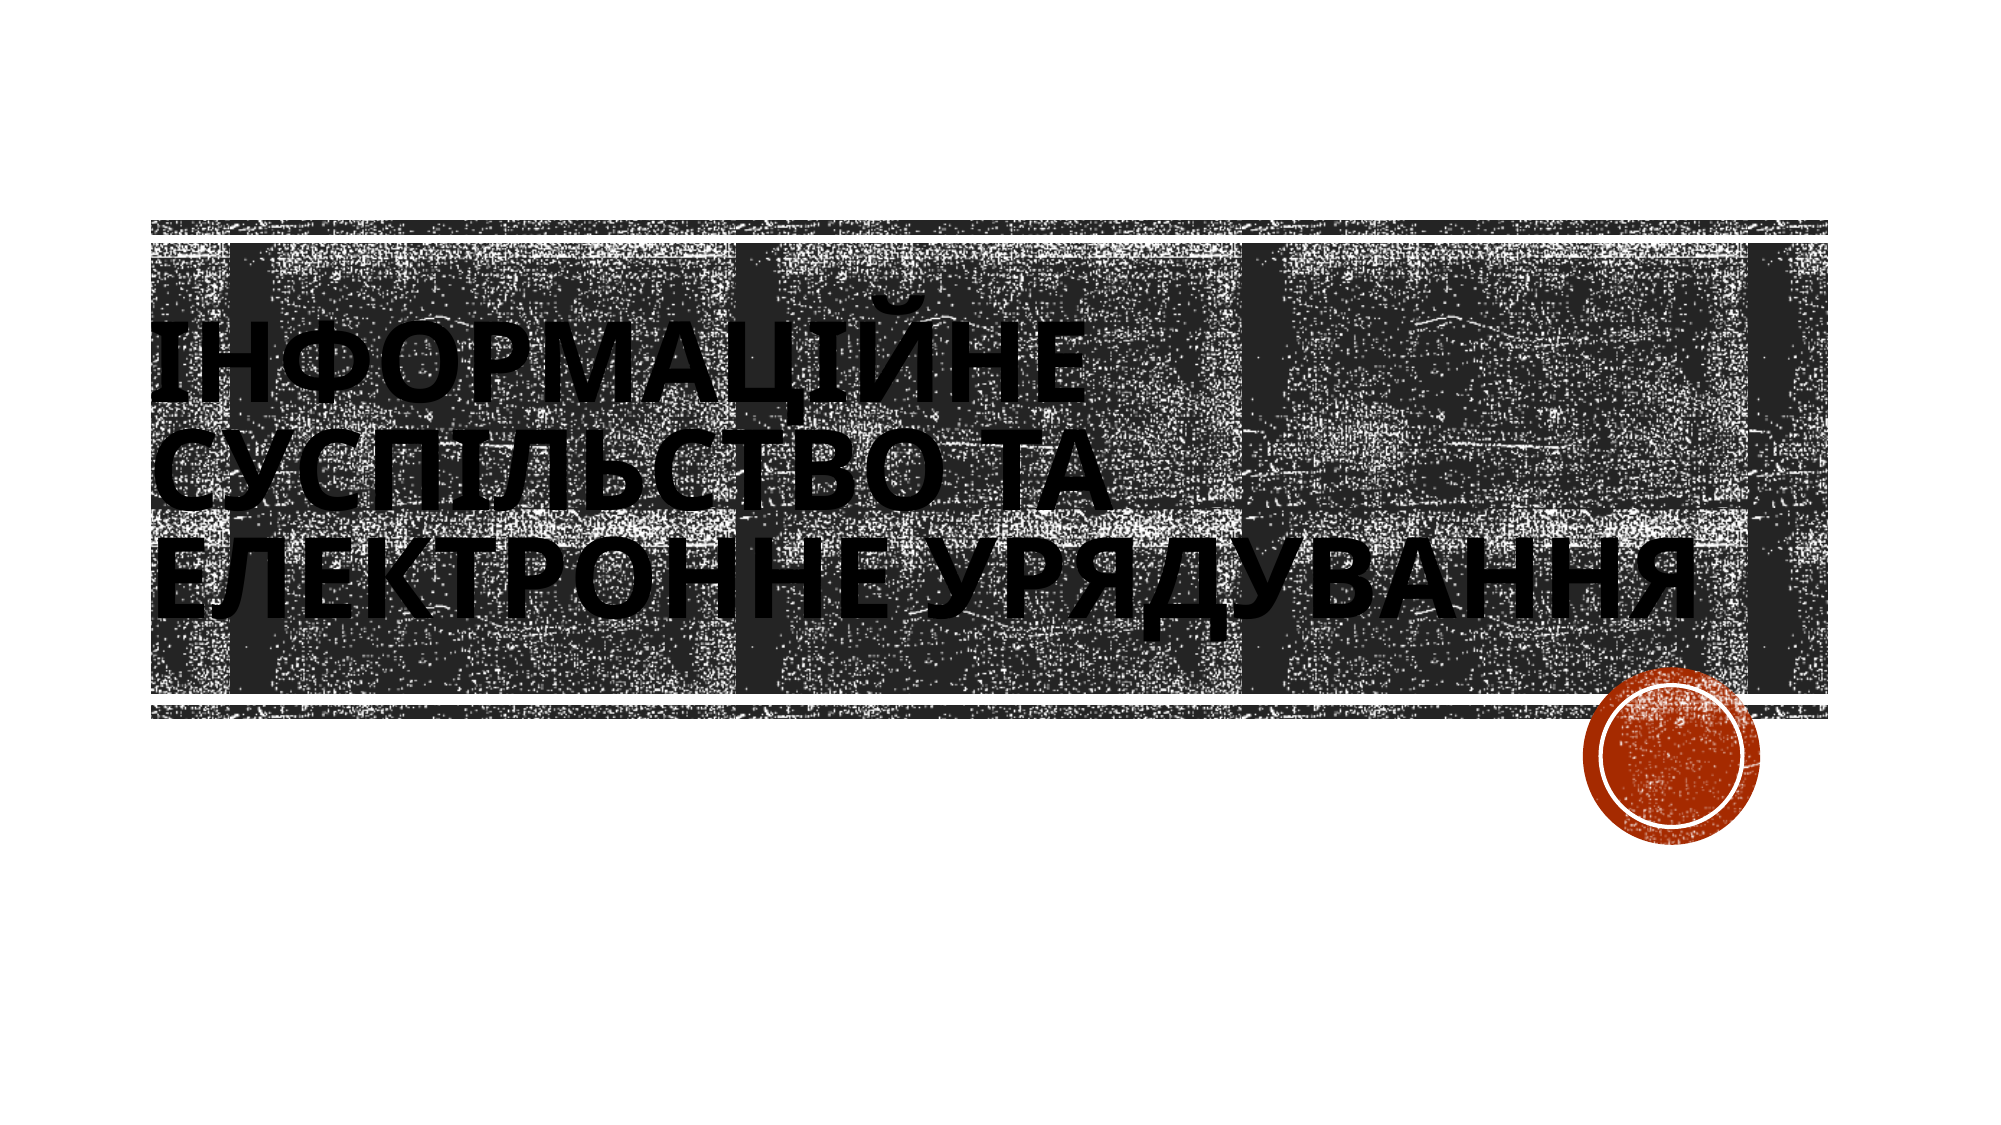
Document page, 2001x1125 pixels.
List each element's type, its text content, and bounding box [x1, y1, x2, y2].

title Інформаційне суспільство та ЕЛЕКТРОННЕ УРЯДУВАННЯ [133, 151, 1805, 804]
